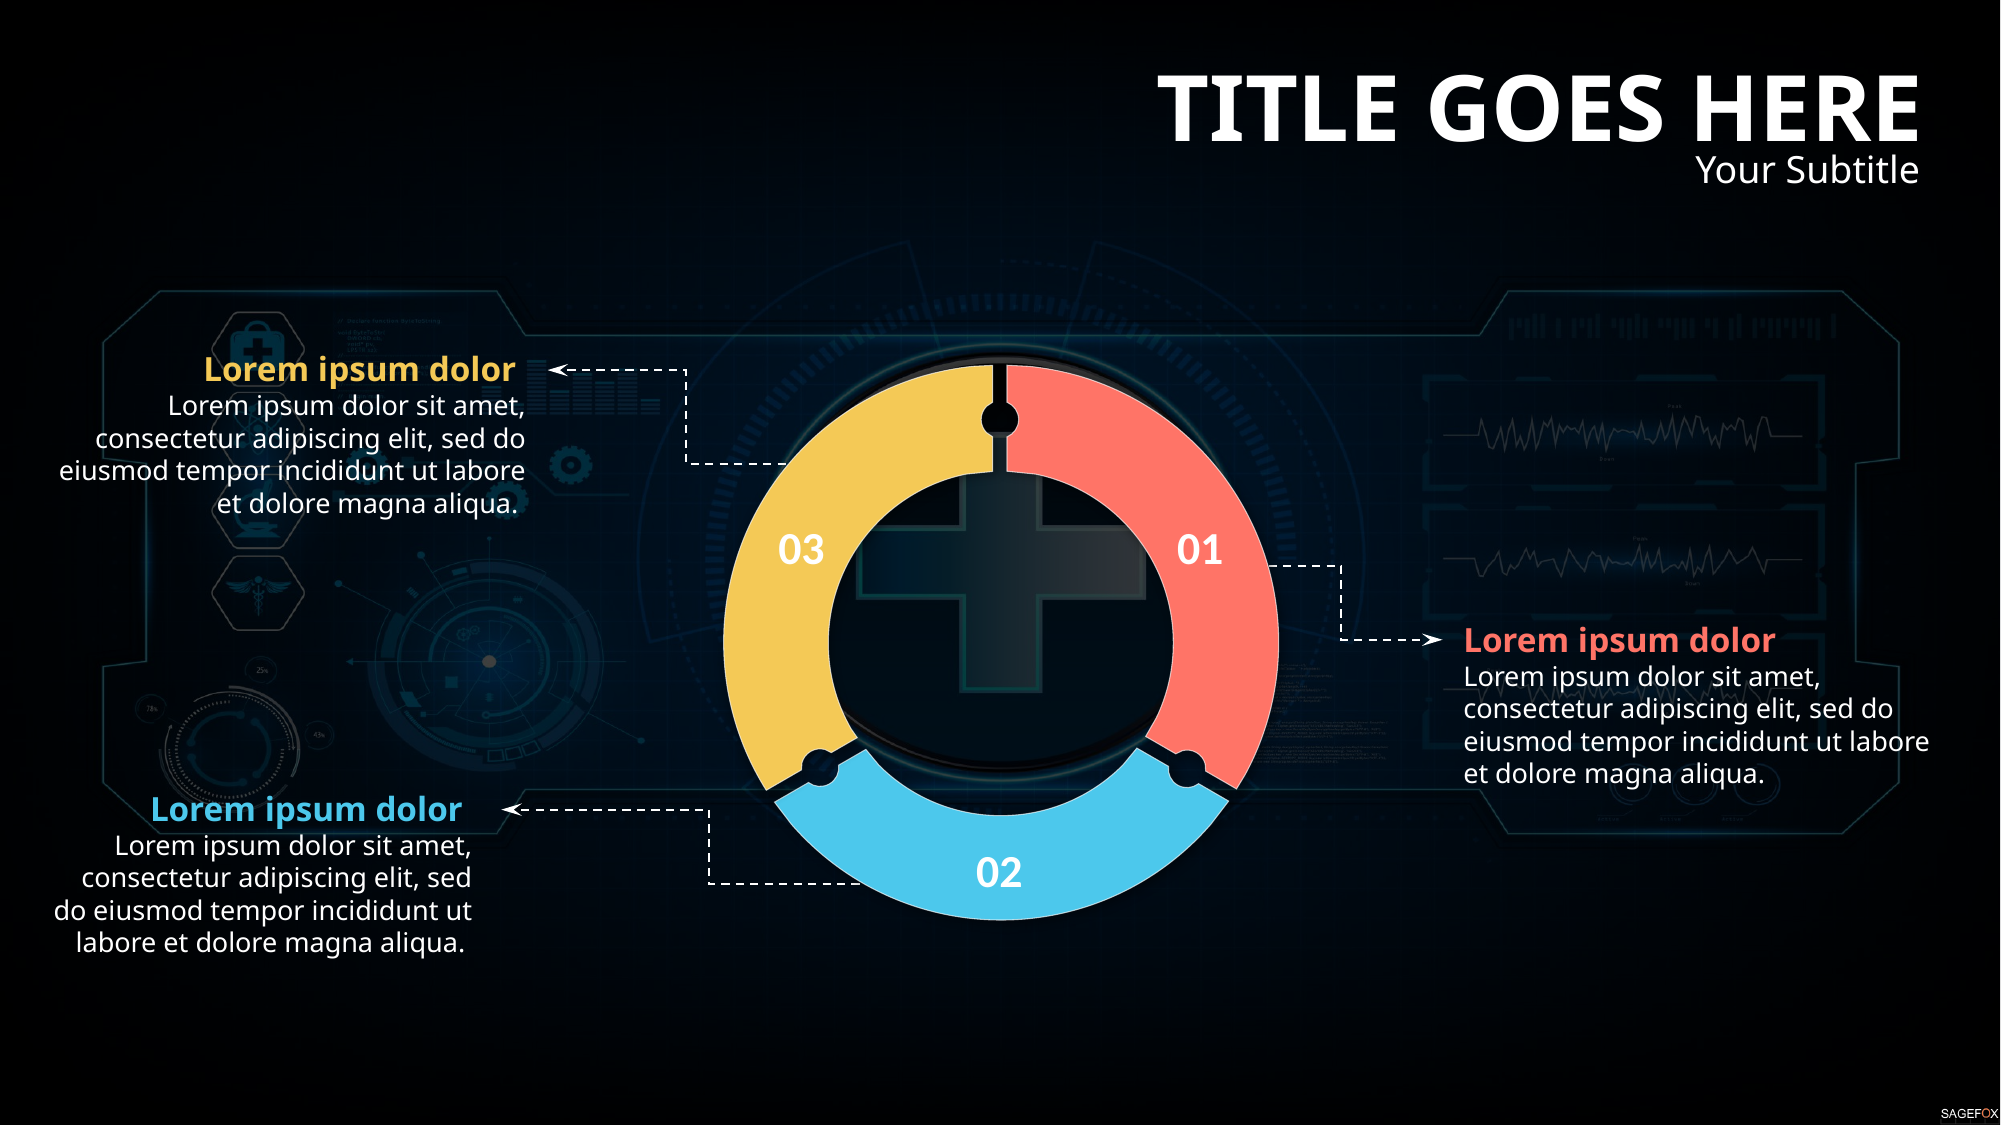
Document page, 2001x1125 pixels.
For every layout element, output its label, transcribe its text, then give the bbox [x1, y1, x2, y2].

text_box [1006, 365, 1279, 789]
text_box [1035, 42, 1939, 199]
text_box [501, 809, 774, 885]
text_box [547, 370, 723, 464]
text_box Lorem ipsum dolor Lorem ipsum dolor sit amet, consectetur adipiscing elit, sed do eiusmod tempor incididunt ut labore et dolore magna aliqua. [38, 343, 536, 524]
picture [0, 0, 2001, 1125]
text_box Lorem ipsum dolor Lorem ipsum dolor sit amet, consectetur adipiscing elit, sed do eiusmod tempor incididunt ut labore et dolore magna aliqua. [36, 783, 482, 964]
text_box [774, 748, 1229, 920]
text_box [1279, 565, 1443, 640]
text_box Lorem ipsum dolor Lorem ipsum dolor sit amet, consectetur adipiscing elit, sed do eiusmod tempor incididunt ut labore et dolore magna aliqua. [1453, 613, 1947, 794]
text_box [723, 365, 993, 791]
